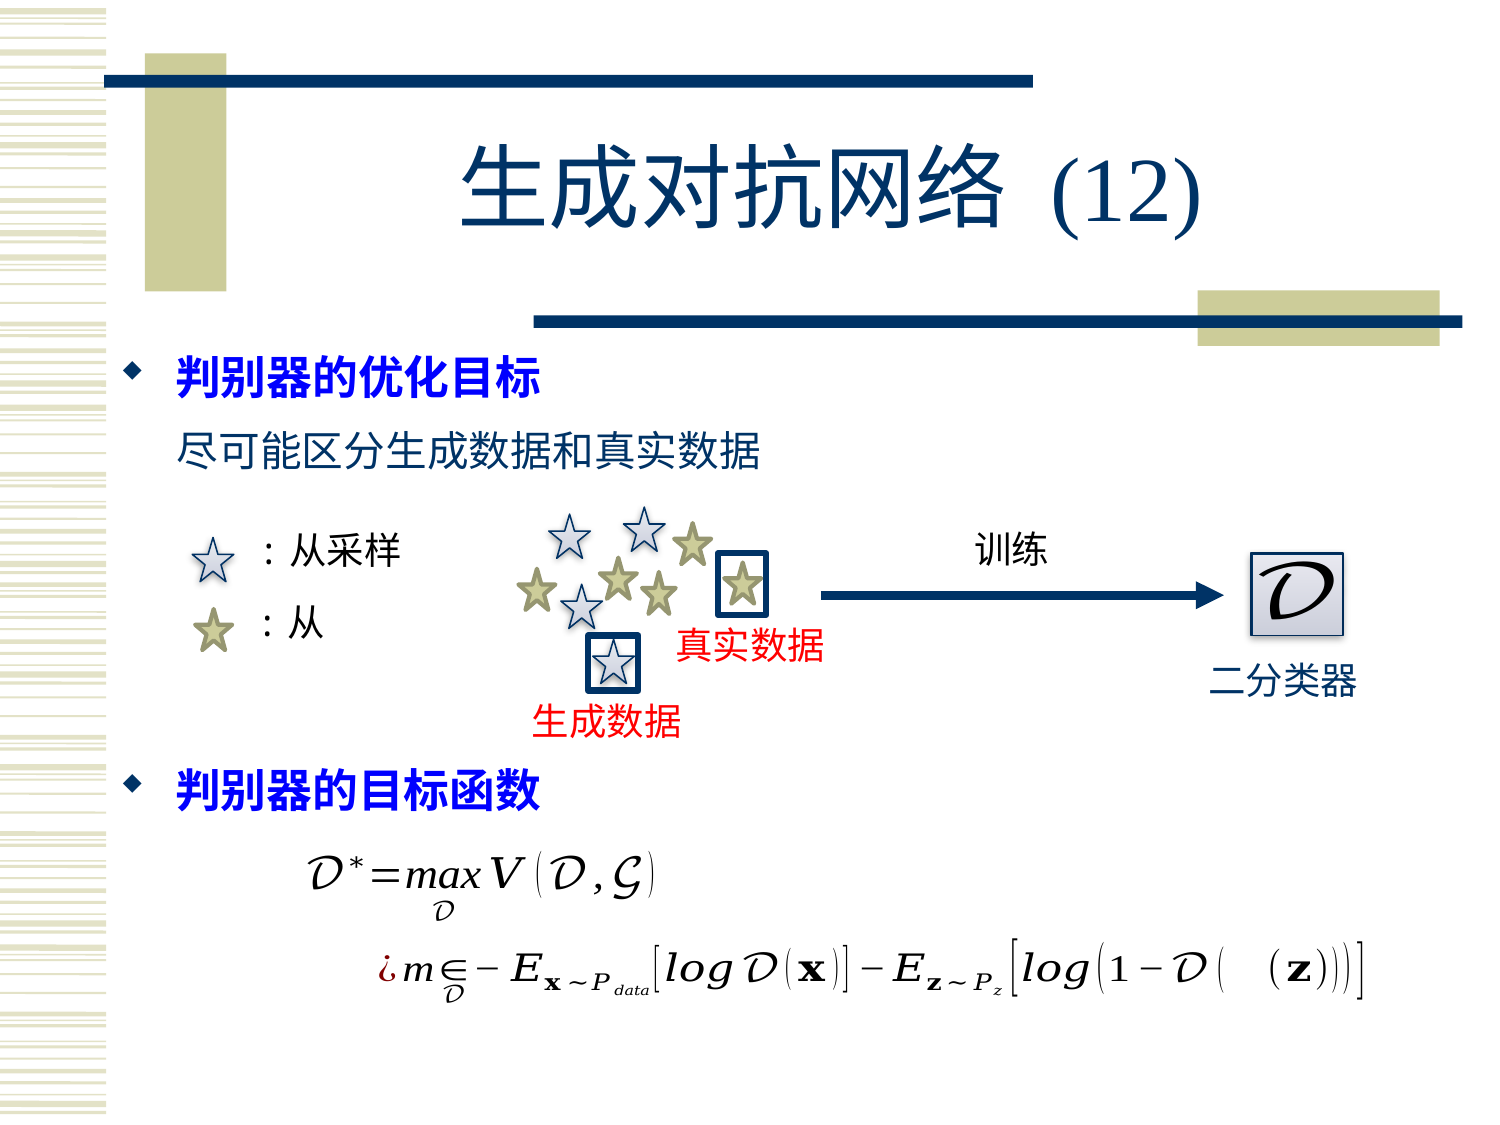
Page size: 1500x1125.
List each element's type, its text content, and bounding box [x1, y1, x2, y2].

text_box 训练 [922, 518, 1102, 579]
text_box [193, 606, 235, 652]
title 生成对抗网络 (12) [224, 99, 1436, 288]
text_box 二分类器 [1193, 649, 1401, 710]
text_box [722, 560, 764, 606]
text_box [191, 536, 235, 583]
text_box 生成数据 [493, 690, 721, 751]
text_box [518, 506, 712, 629]
text_box 真实数据 [646, 614, 854, 675]
text_box [586, 637, 640, 693]
text_box [592, 638, 636, 685]
text_box [716, 551, 768, 617]
text_box 判别器的优化目标 尽可能区分生成数据和真实数据 判别器的目标函数 [104, 338, 863, 966]
